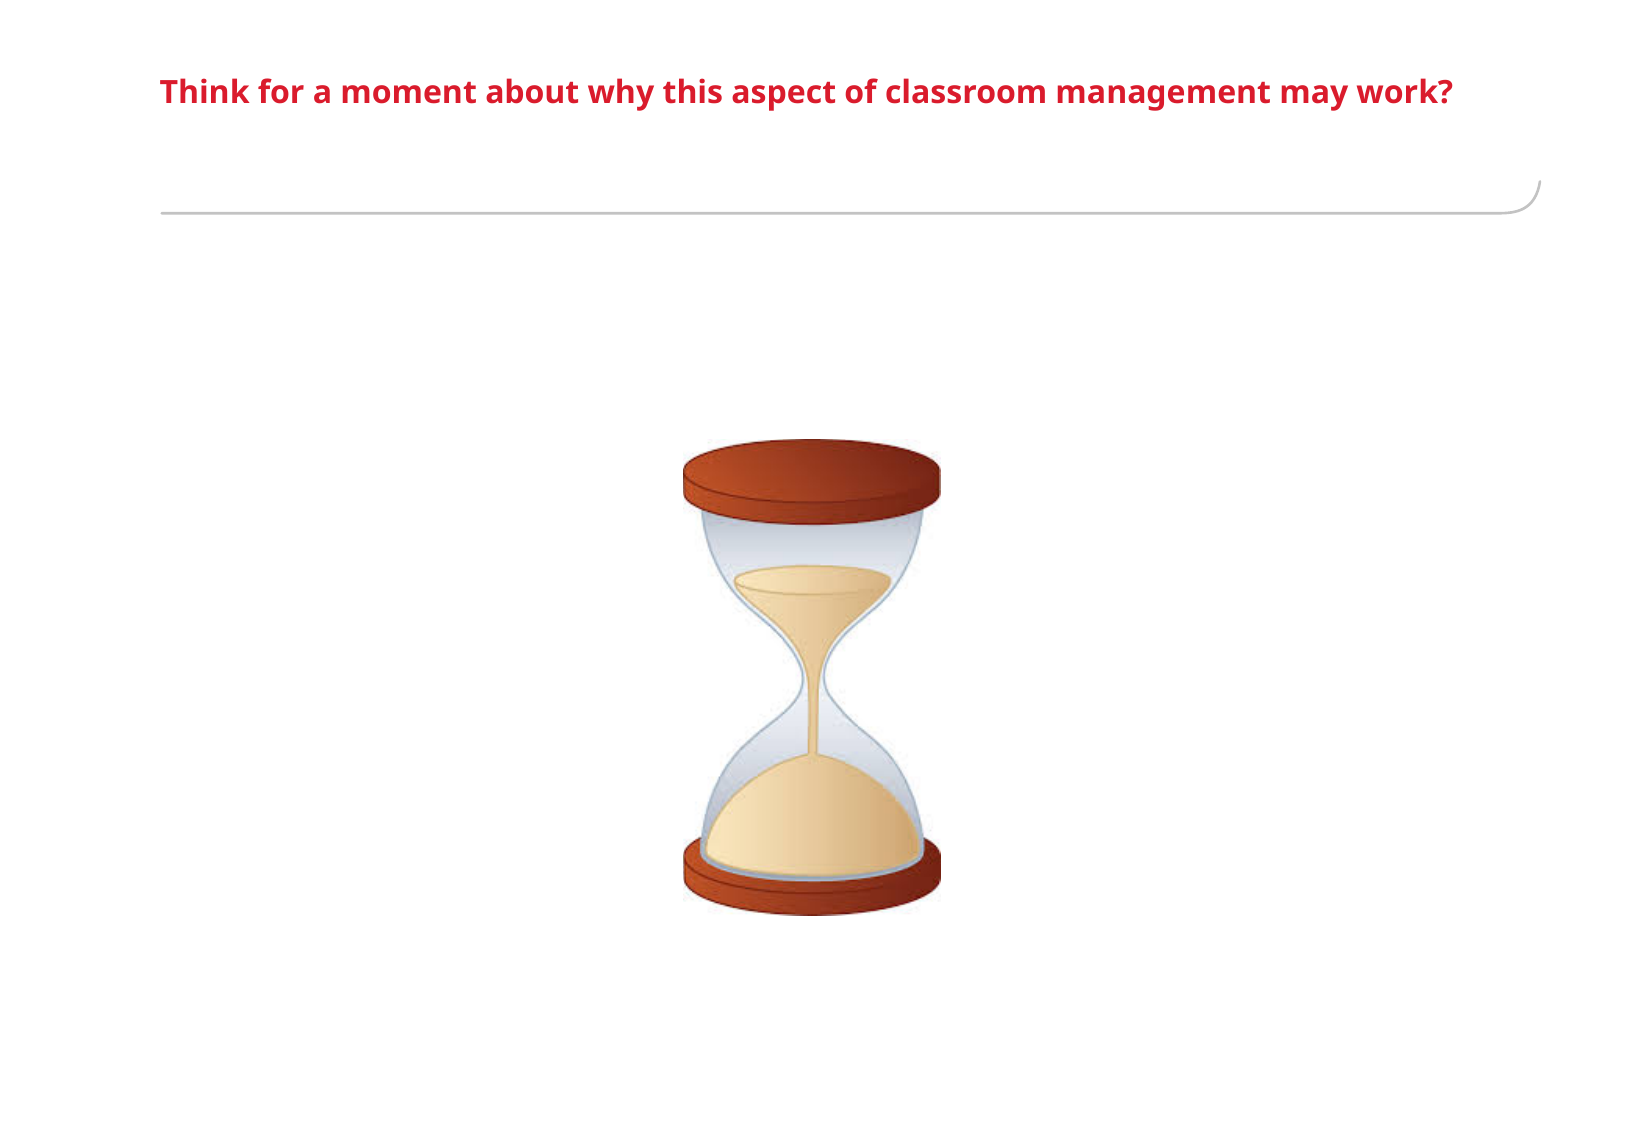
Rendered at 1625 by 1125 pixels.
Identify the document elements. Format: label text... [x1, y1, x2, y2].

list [682, 438, 942, 916]
title Think for a moment about why this aspect of classroom management may work? [159, 71, 1465, 126]
